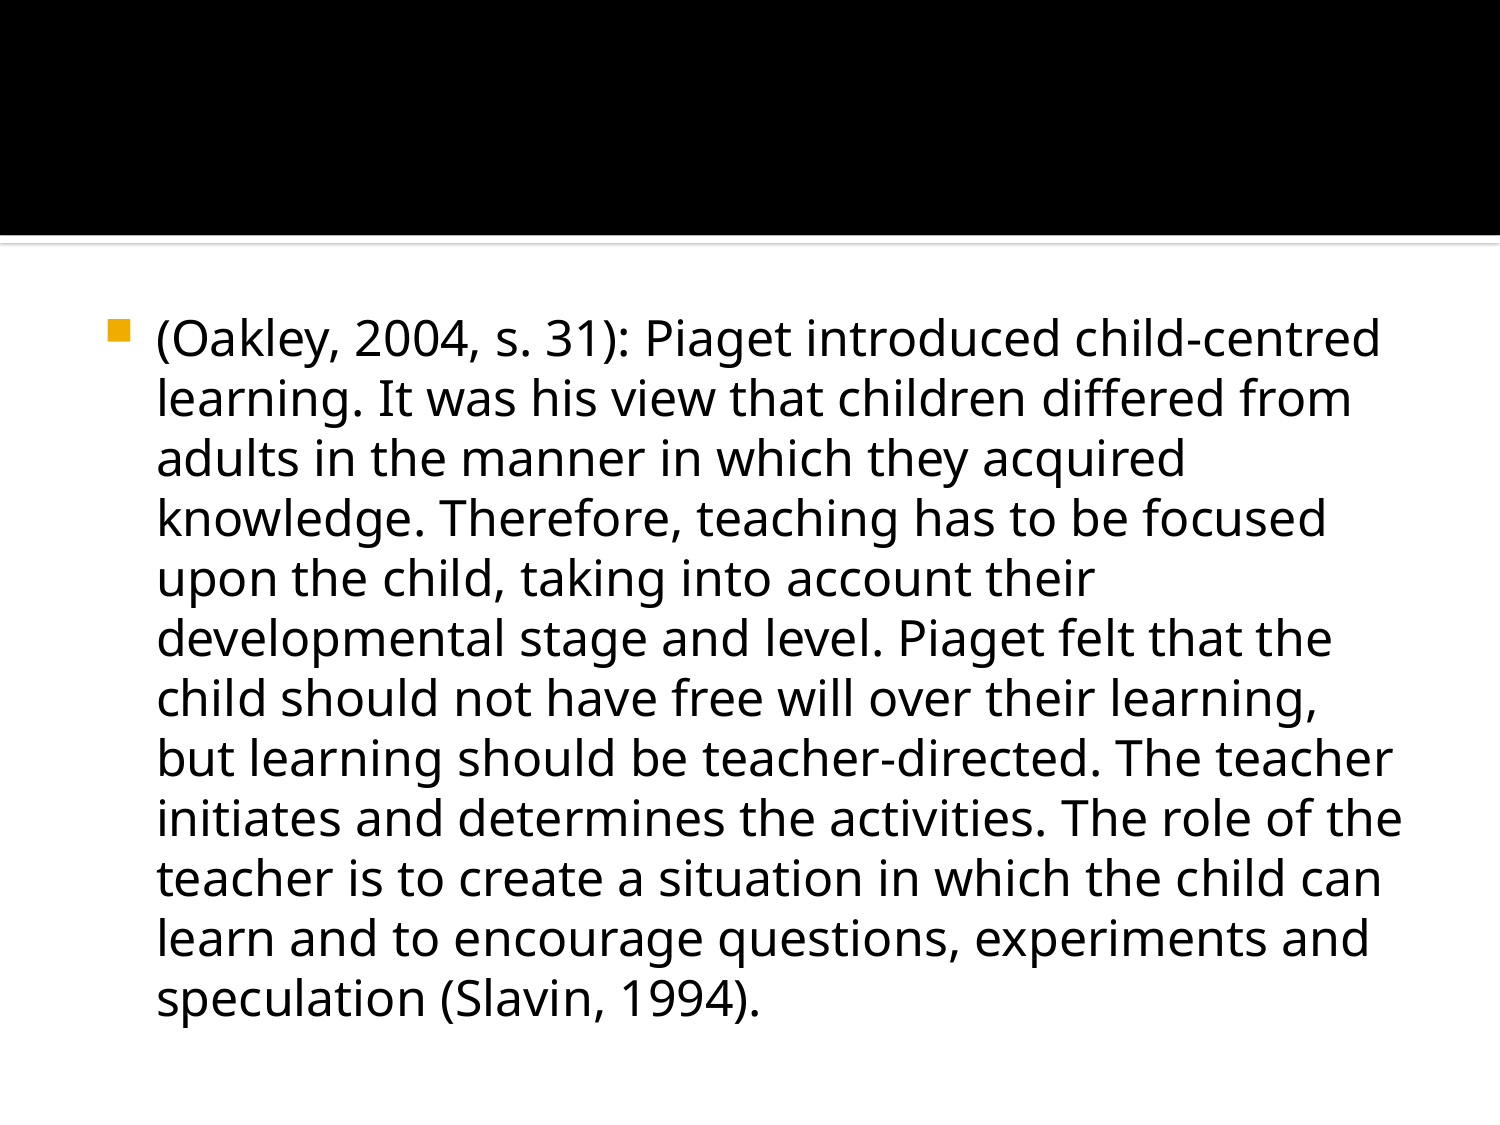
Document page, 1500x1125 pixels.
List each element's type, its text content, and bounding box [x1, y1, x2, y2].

list (Oakley, 2004, s. 31): Piaget introduced child-centred learning. It was his view that children differed from adults in the manner in which they acquired knowledge. Therefore, teaching has to be focused upon the child, taking into account their developmental stage and level. Piaget felt that the child should not have free will over their learning, but learning should be teacher-directed. The teacher initiates and determines the activities. The role of the teacher is to create a situation in which the child can learn and to encourage questions, experiments and speculation (Slavin, 1994). [75, 291, 1425, 1050]
